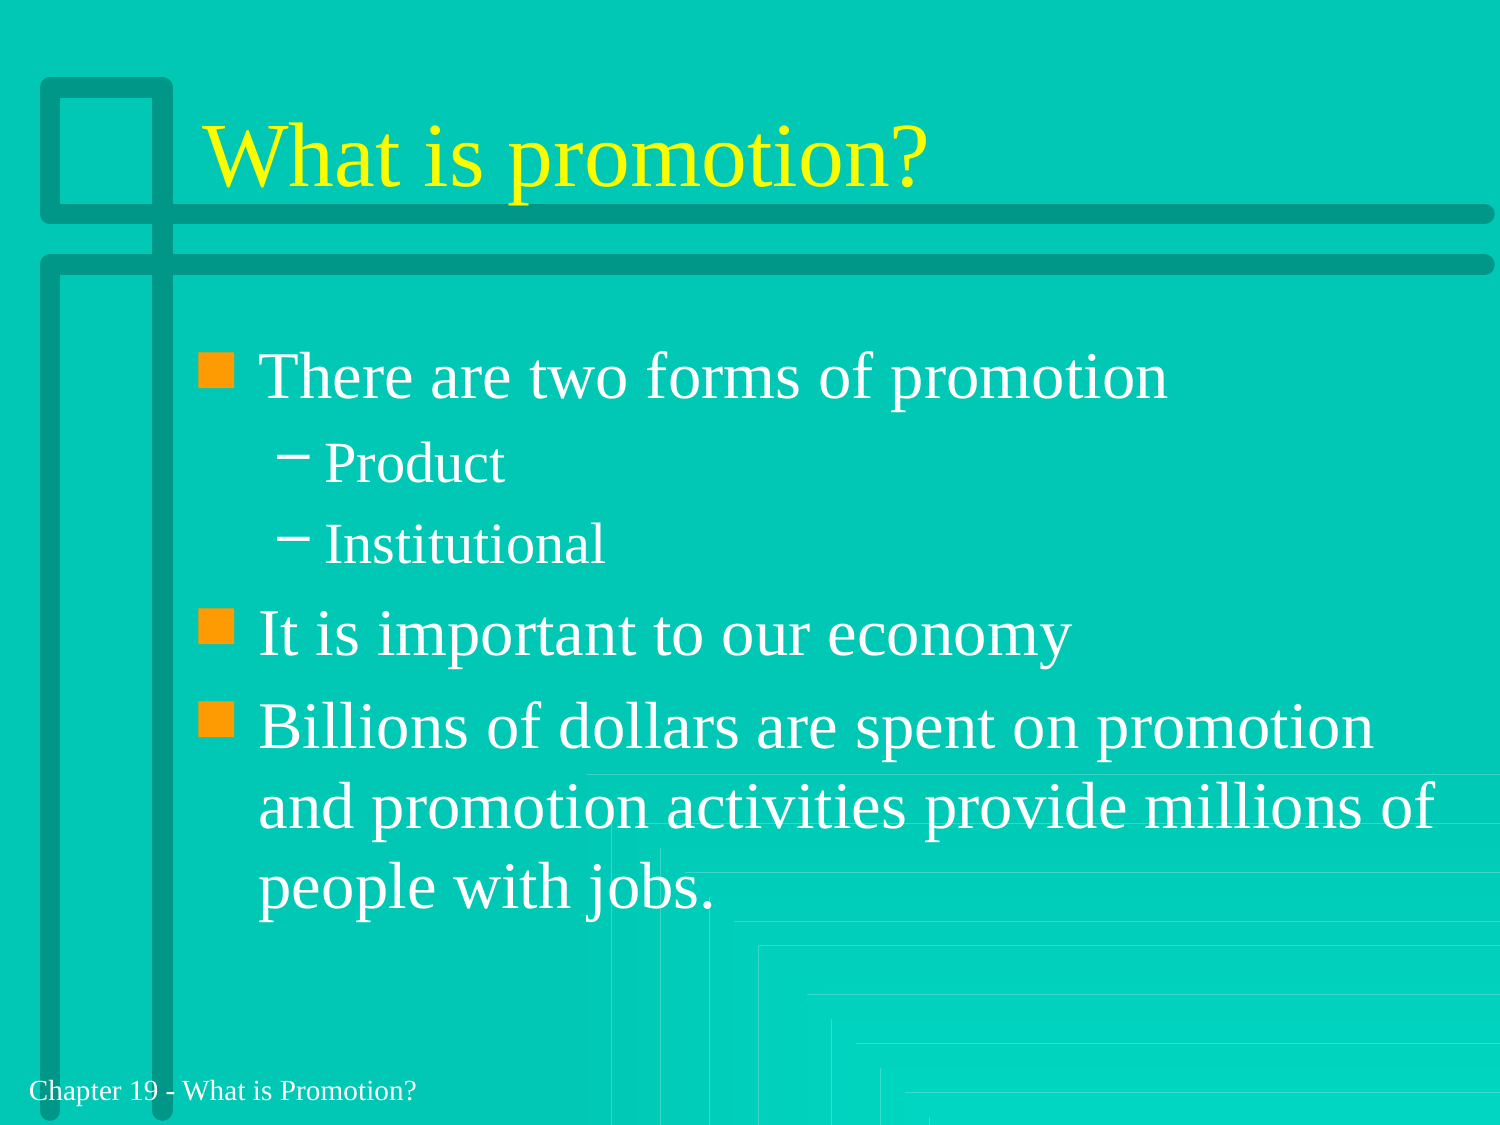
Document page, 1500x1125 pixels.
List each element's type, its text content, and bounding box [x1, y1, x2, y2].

list There are two forms of promotion Product Institutional It is important to our economy Billions of dollars are spent on promotion and promotion activities provide millions of people with jobs. [186, 324, 1463, 1001]
title What is promotion? [186, 33, 1463, 213]
